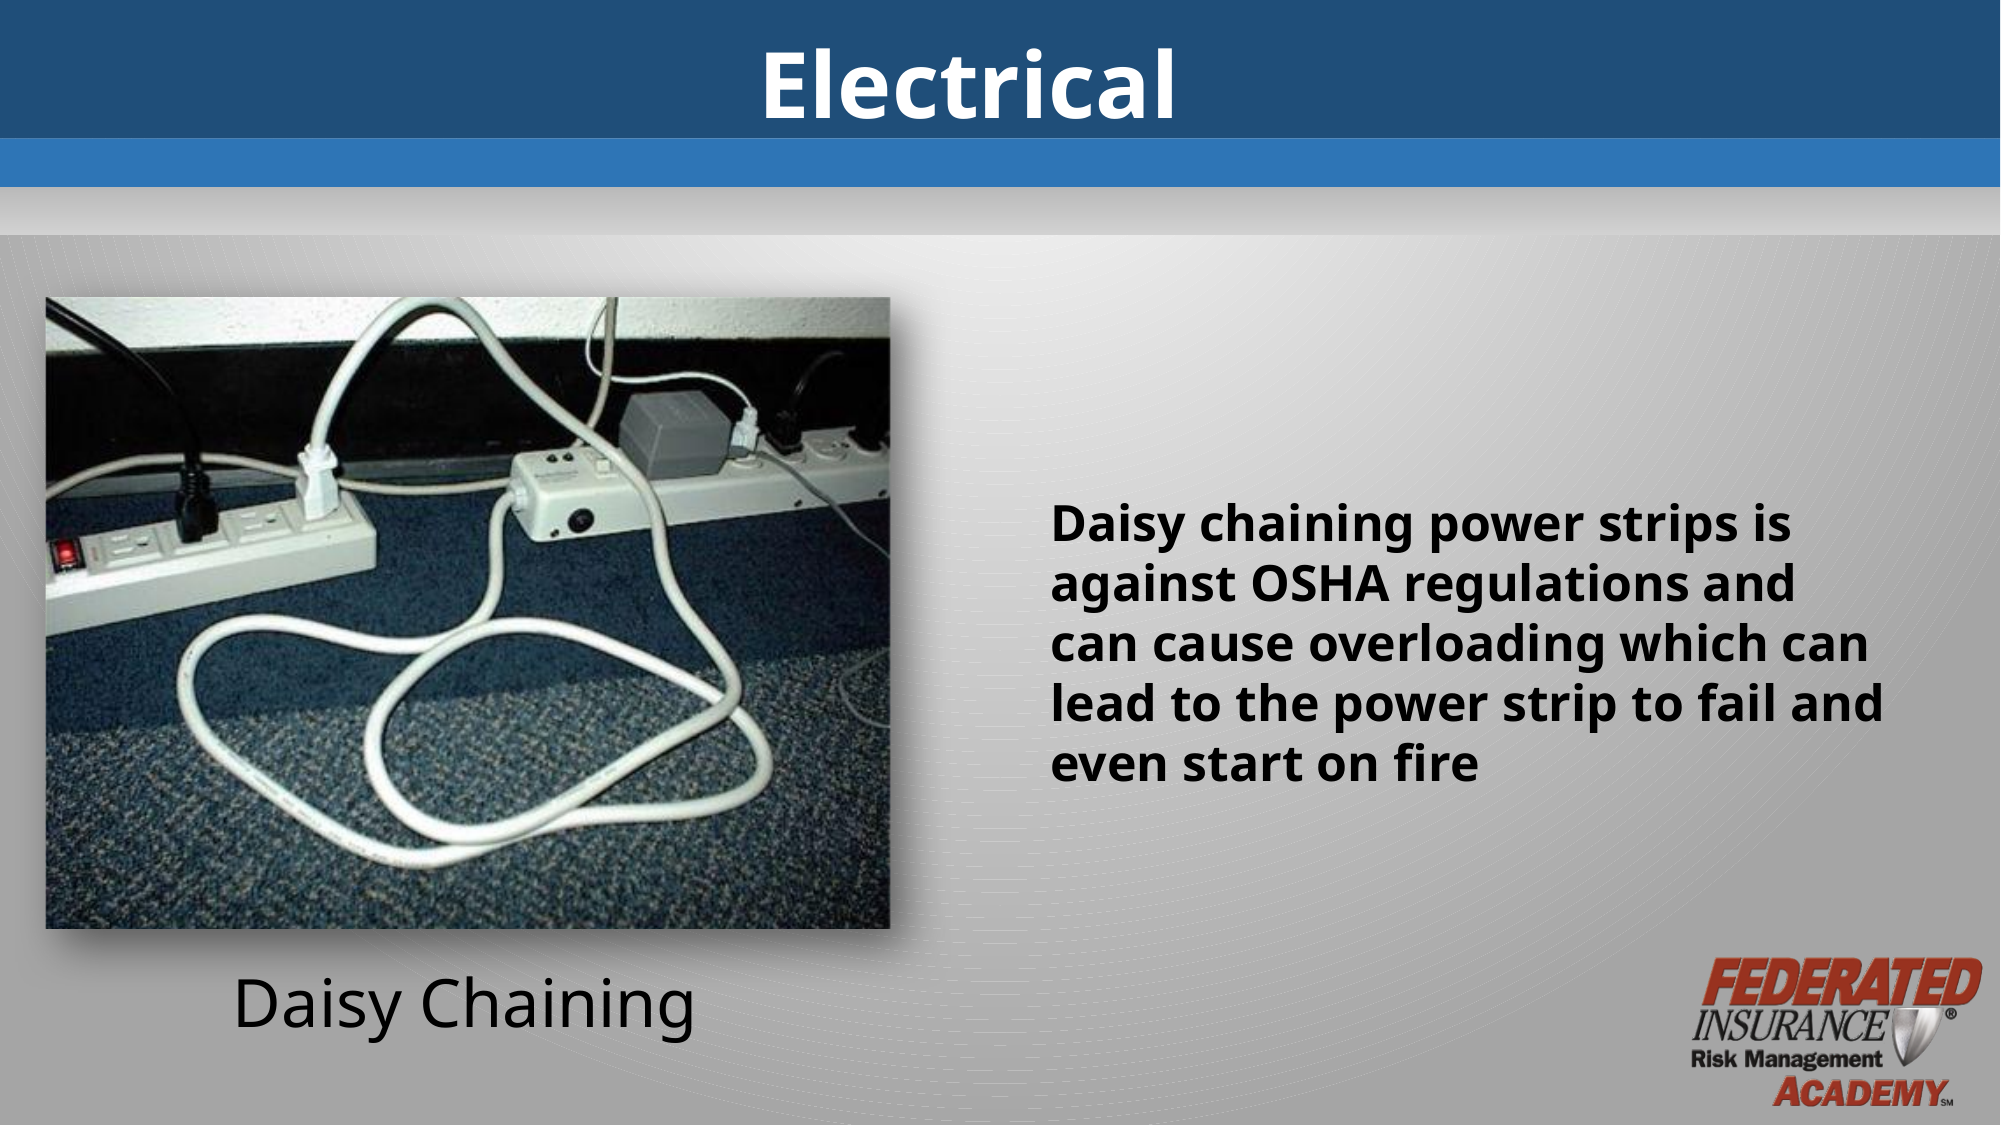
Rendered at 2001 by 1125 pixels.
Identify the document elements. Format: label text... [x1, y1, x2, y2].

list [45, 297, 891, 929]
picture [1671, 940, 2000, 1125]
text_box Daisy Chaining [218, 953, 714, 1049]
text_box Daisy chaining power strips is against OSHA regulations and can cause overloading which can lead to the power strip to fail and even start on fire [1035, 484, 1908, 799]
title Electrical [585, 19, 1353, 159]
